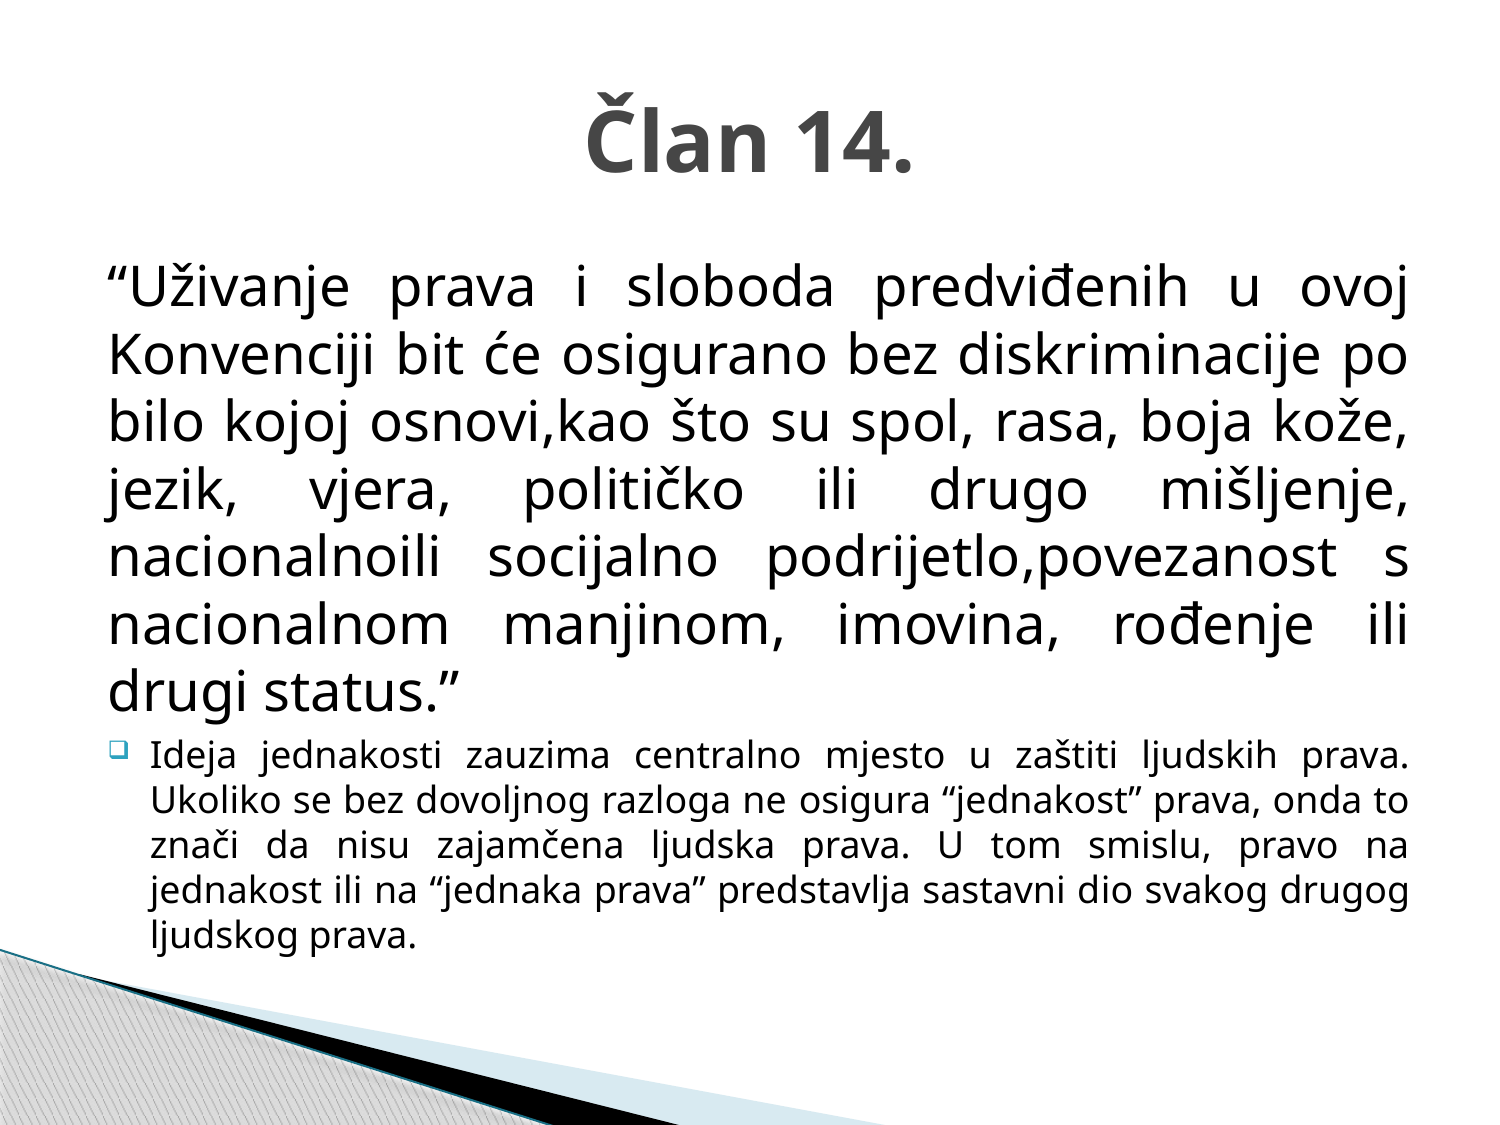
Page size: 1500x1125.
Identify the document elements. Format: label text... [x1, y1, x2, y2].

list “Uživanje prava i sloboda predviđenih u ovoj Konvenciji bit će osigurano bez diskriminacije po bilo kojoj osnovi,kao što su spol, rasa, boja kože, jezik, vjera, političko ili drugo mišljenje, nacionalnoili socijalno podrijetlo,povezanost s nacionalnom manjinom, imovina, rođenje ili drugi status.” Ideja jednakosti zauzima centralno mjesto u zaštiti ljudskih prava. Ukoliko se bez dovoljnog razloga ne osigura “jednakost” prava, onda to znači da nisu zajamčena ljudska prava. U tom smislu, pravo na jednakost ili na “jednaka prava” predstavlja sastavni dio svakog drugog ljudskog prava. [75, 243, 1425, 986]
title Član 14. [75, 45, 1425, 233]
